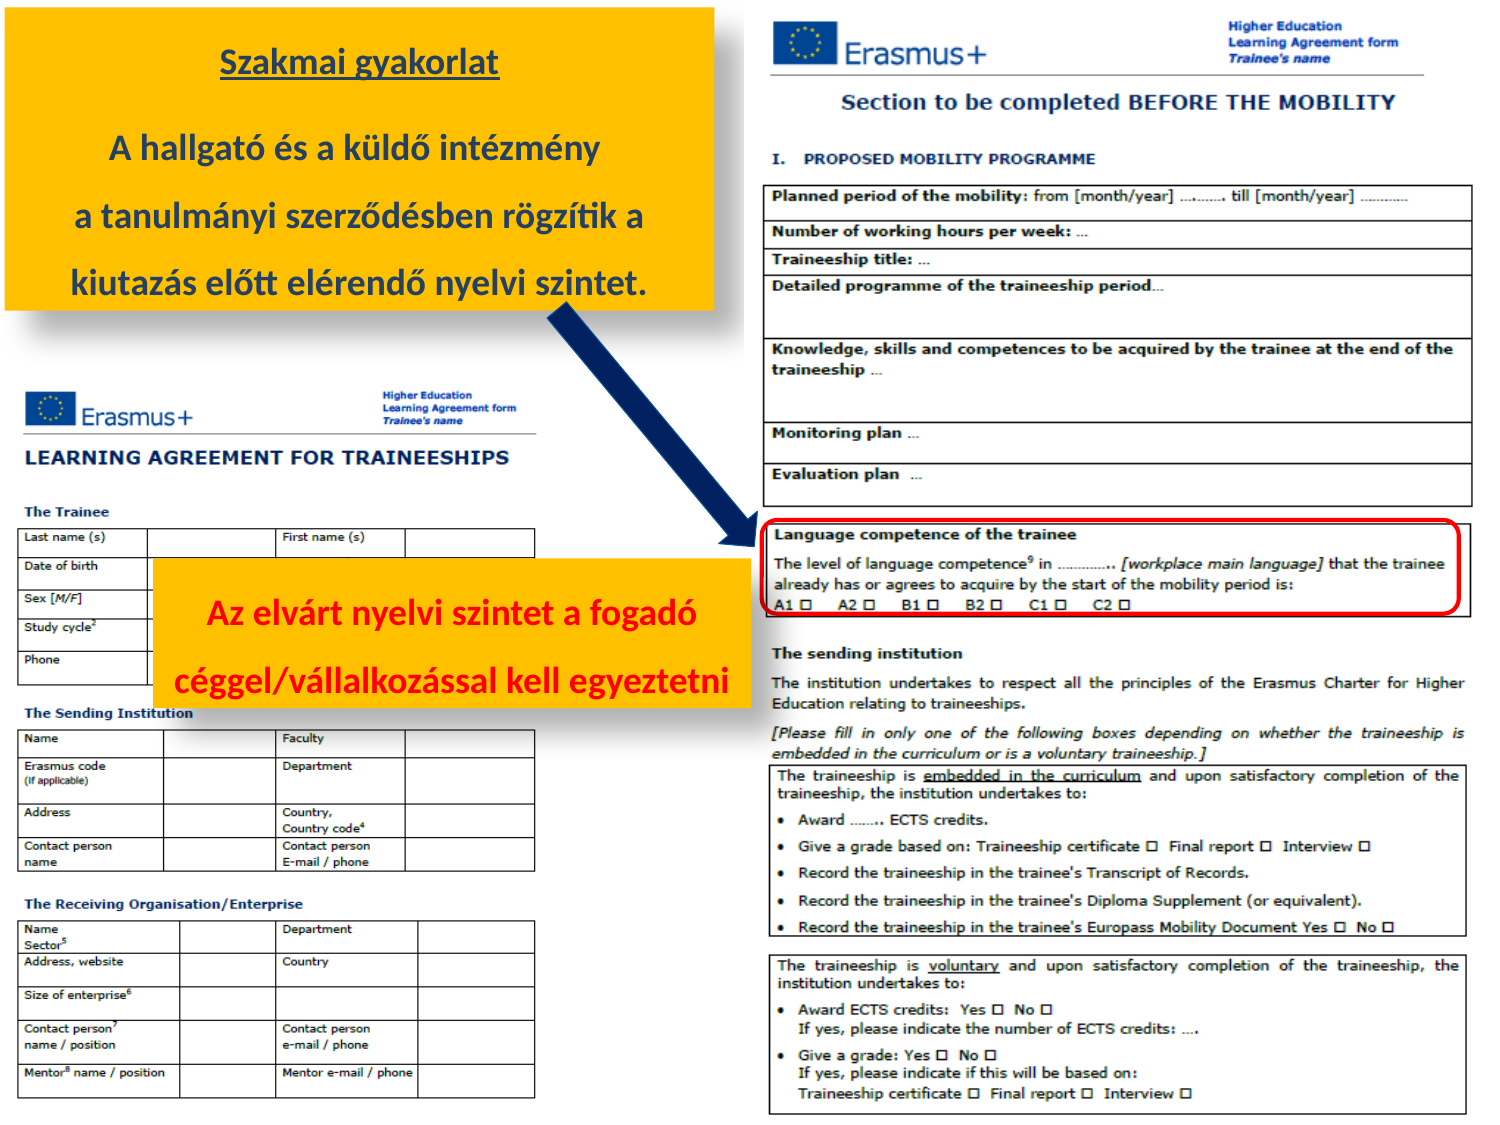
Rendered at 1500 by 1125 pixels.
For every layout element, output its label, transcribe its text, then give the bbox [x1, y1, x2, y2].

picture [743, 4, 1495, 1125]
text_box Szakmai gyakorlat A hallgató és a küldő intézmény a tanulmányi szerződésben rögzítik a kiutazás előtt elérendő nyelvi szintet. [4, 7, 715, 311]
picture [6, 379, 585, 1118]
text_box [547, 301, 738, 546]
text_box Az elvárt nyelvi szintet a fogadó céggel/vállalkozással kell egyeztetni [589, 558, 738, 709]
